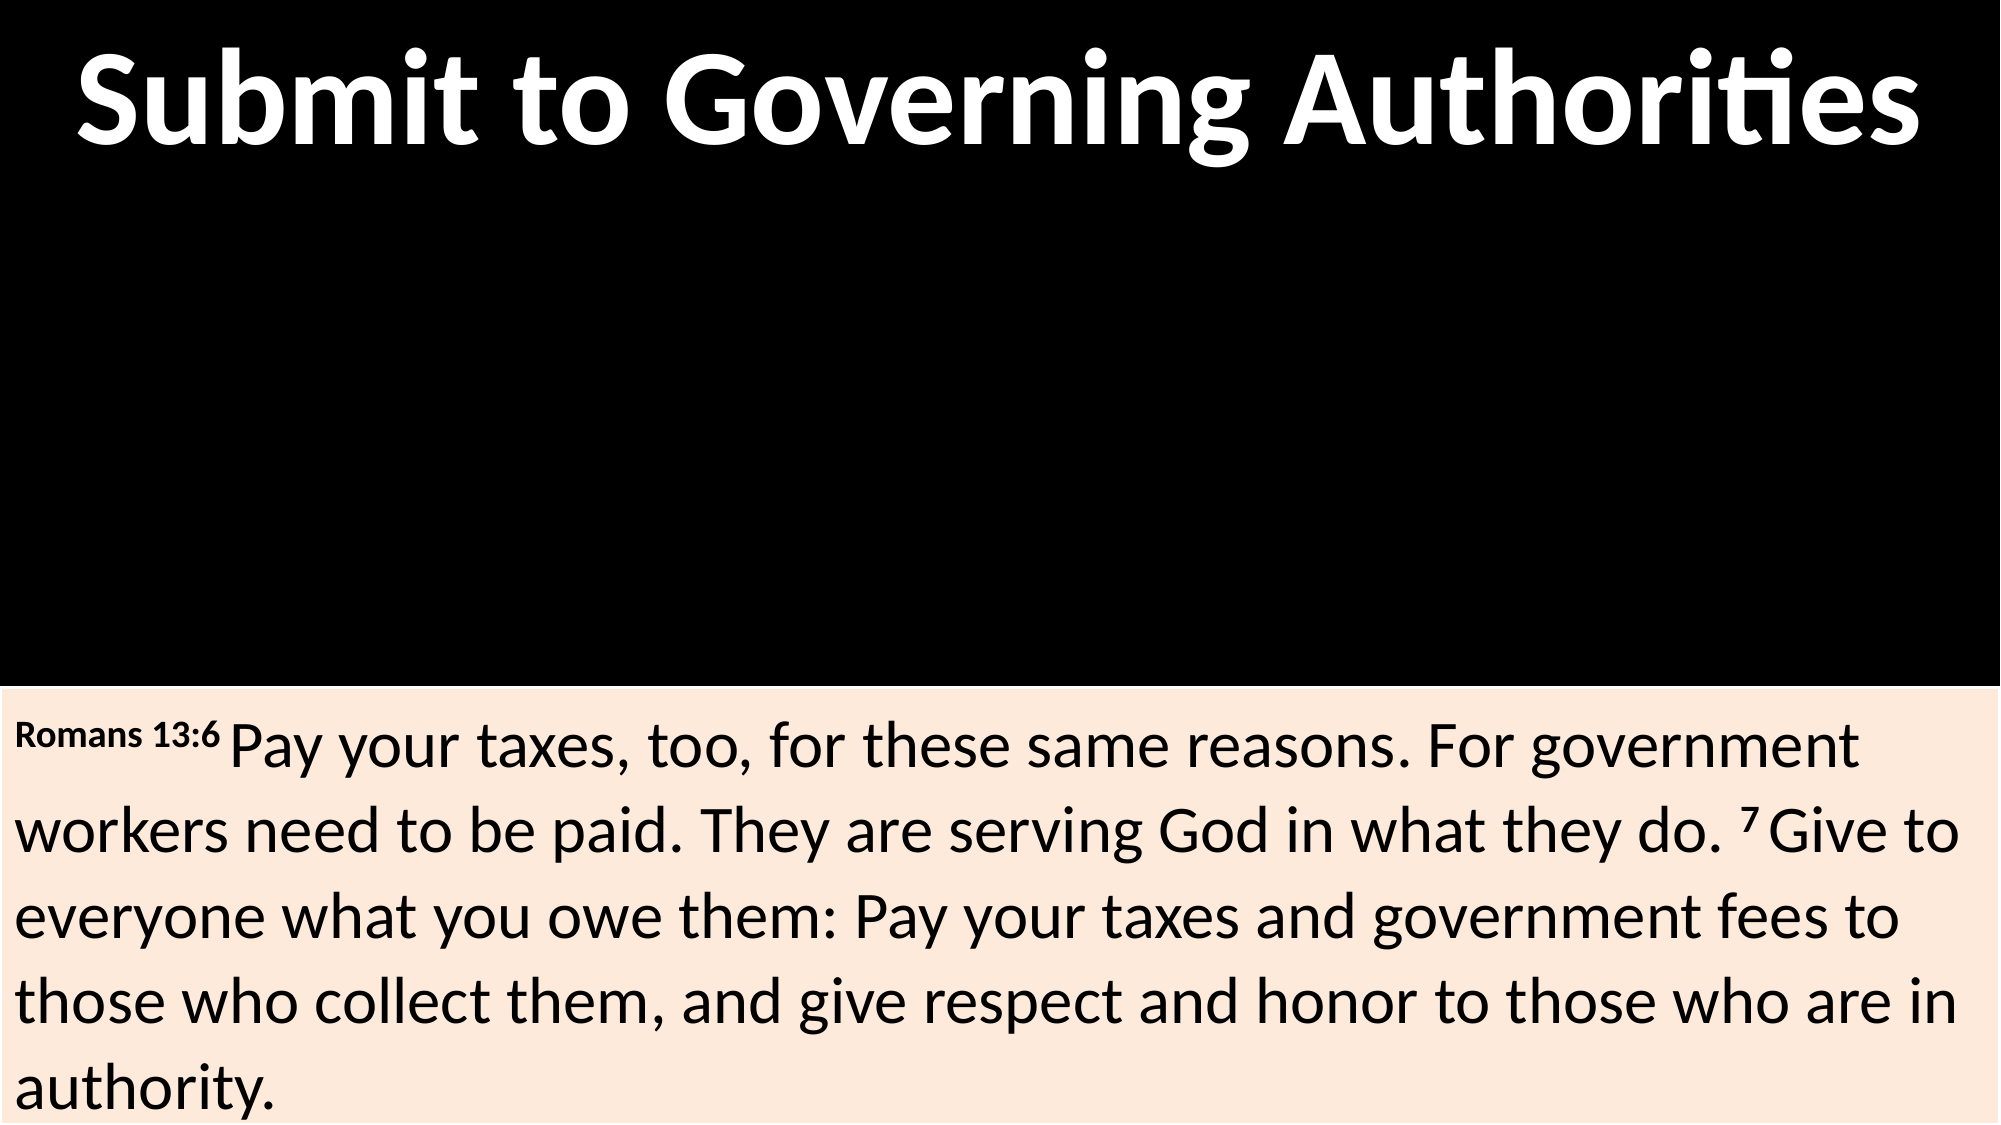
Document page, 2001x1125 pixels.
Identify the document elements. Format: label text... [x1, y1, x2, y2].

text_box Submit to Governing Authorities [0, 14, 2000, 165]
text_box Romans 13:6 Pay your taxes, too, for these same reasons. For government workers need to be paid. They are serving God in what they do. 7 Give to everyone what you owe them: Pay your taxes and government fees to those who collect them, and give respect and honor to those who are in authority. [0, 685, 2000, 1125]
